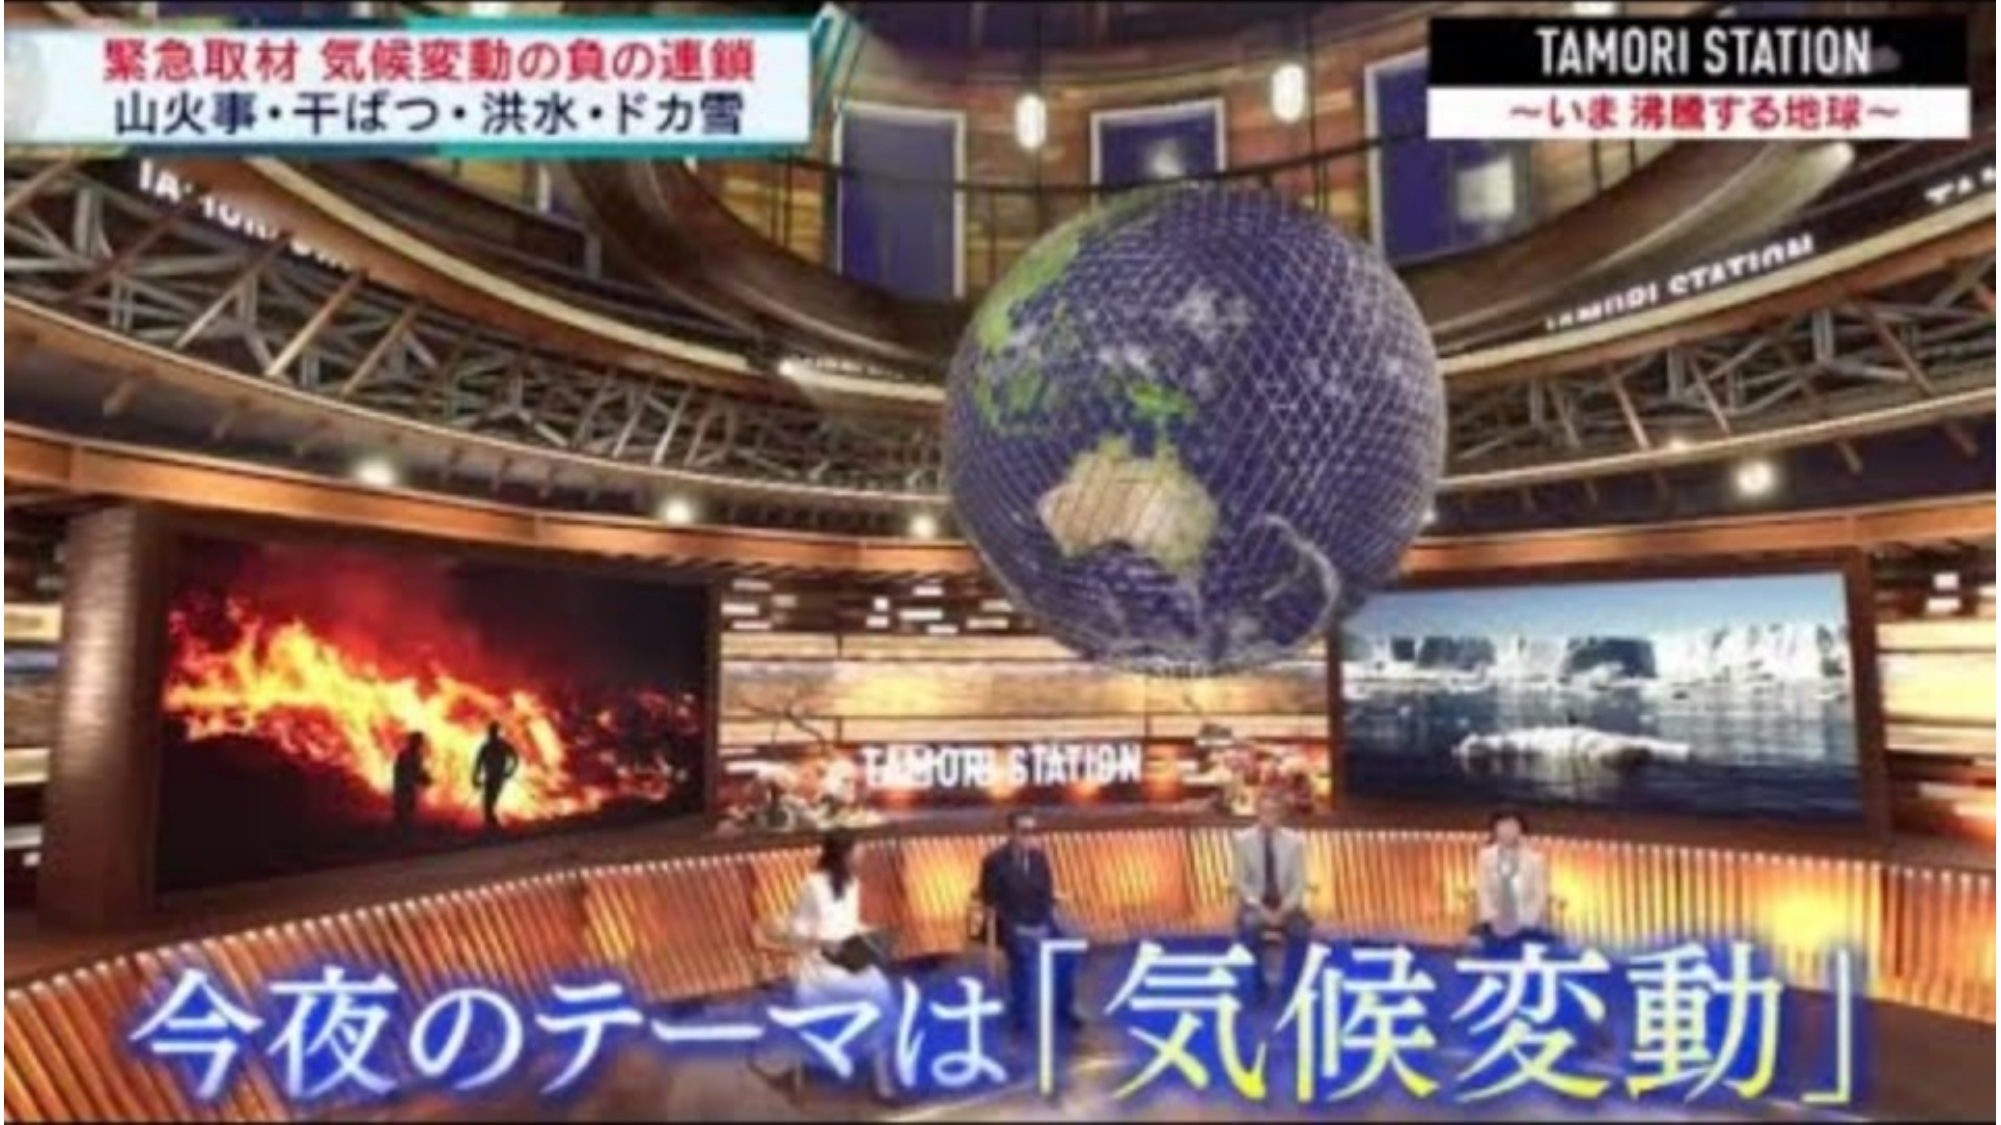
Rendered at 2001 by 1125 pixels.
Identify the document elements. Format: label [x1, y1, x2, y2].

text_box [3, 0, 1997, 1125]
